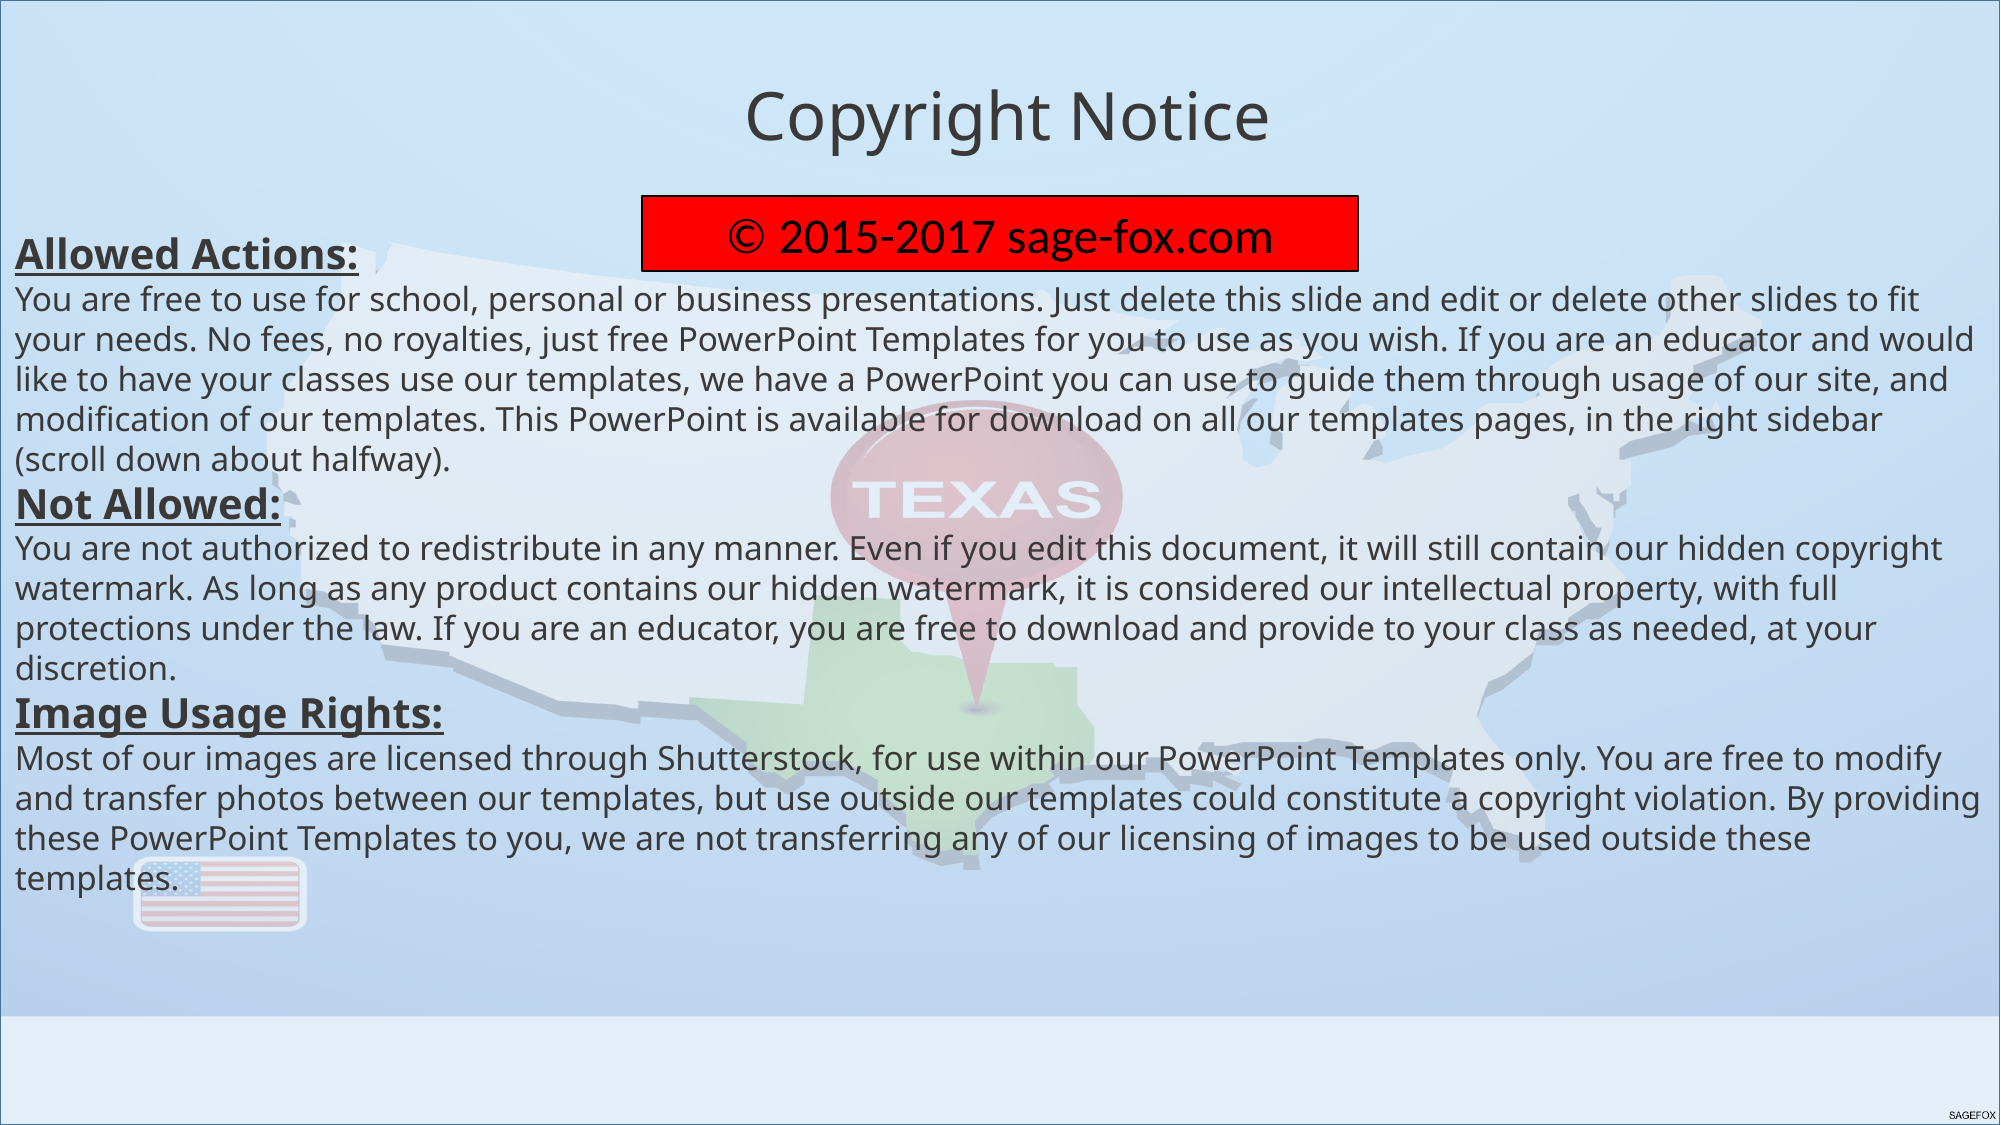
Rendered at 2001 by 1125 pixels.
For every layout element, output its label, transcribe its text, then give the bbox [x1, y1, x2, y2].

text_box © 2015-2017 sage-fox.com [641, 196, 1358, 272]
text_box Allowed Actions: You are free to use for school, personal or business presentations. Just delete this slide and edit or delete other slides to fit your needs. No fees, no royalties, just free PowerPoint Templates for you to use as you wish. If you are an educator and would like to have your classes use our templates, we have a PowerPoint you can use to guide them through usage of our site, and modification of our templates. This PowerPoint is available for download on all our templates pages, in the right sidebar (scroll down about halfway). Not Allowed: You are not authorized to redistribute in any manner. Even if you edit this document, it will still contain our hidden copyright watermark. As long as any product contains our hidden watermark, it is considered our intellectual property, with full protections under the law. If you are an educator, you are free to download and provide to your class as needed, at your discretion. Image Usage Rights: Most of our images are licensed through Shutterstock, for use within our PowerPoint Templates only. You are free to modify and transfer photos between our templates, but use outside our templates could constitute a copyright violation. By providing these PowerPoint Templates to you, we are not transferring any of our licensing of images to be used outside these templates. [0, 0, 2000, 1125]
title Copyright Notice [493, 60, 1524, 178]
